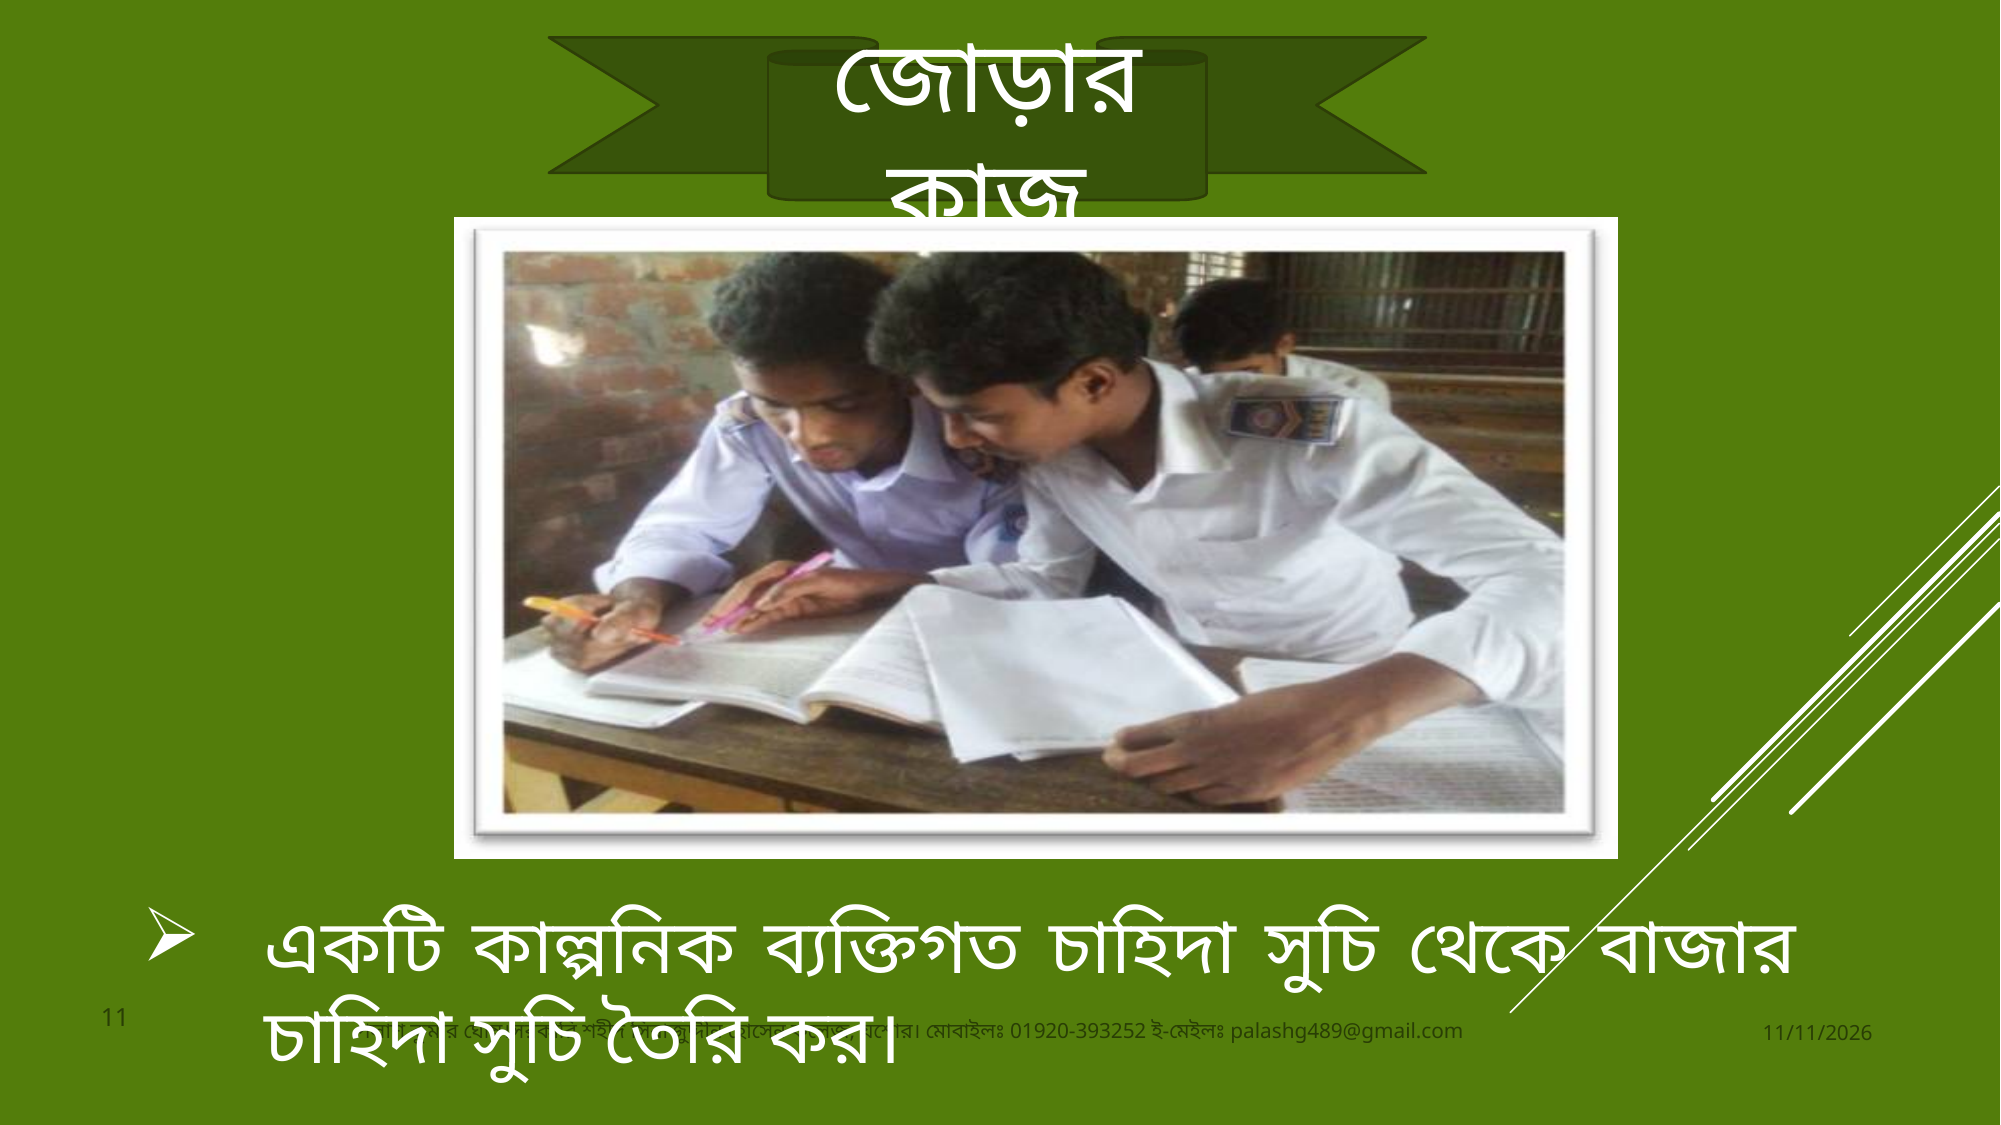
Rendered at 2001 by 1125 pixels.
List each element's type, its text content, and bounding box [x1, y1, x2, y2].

slide_number 11 [66, 990, 127, 1044]
text_box জোড়ার কাজ [547, 36, 1428, 202]
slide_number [1840, 1012, 1888, 1073]
picture [454, 216, 1618, 859]
text_box একটি কাল্পনিক ব্যক্তিগত চাহিদা সুচি থেকে বাজার চাহিদা সুচি তৈরি কর। [127, 891, 1840, 1086]
